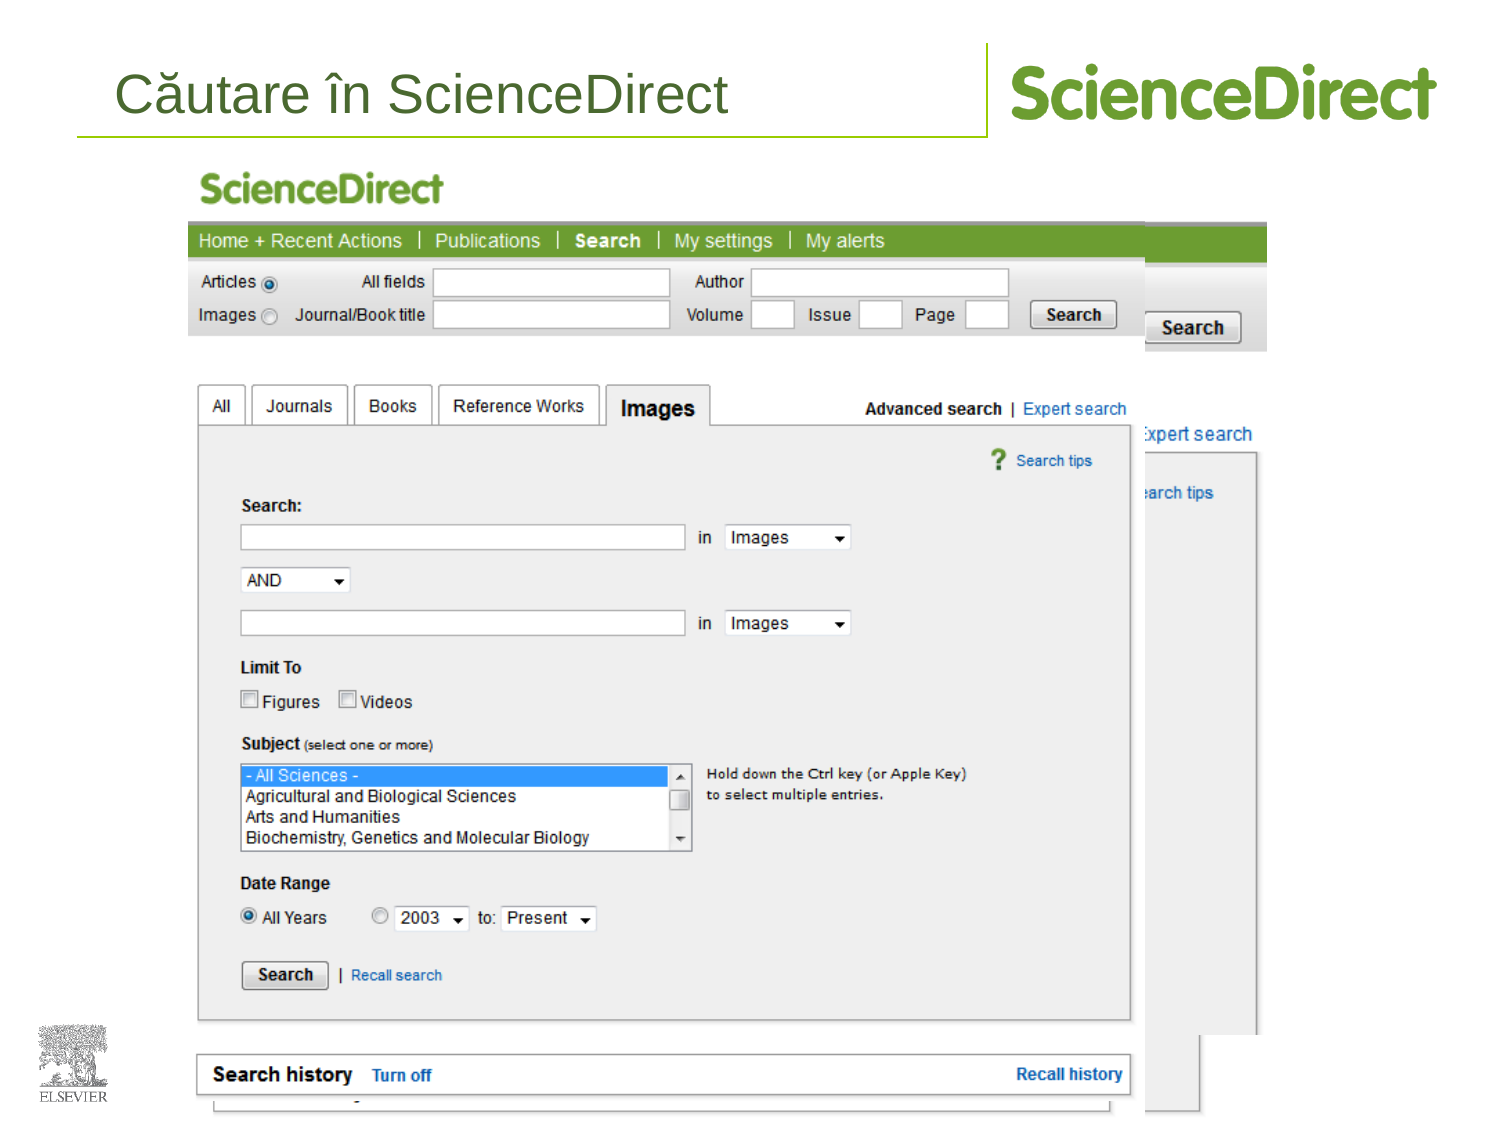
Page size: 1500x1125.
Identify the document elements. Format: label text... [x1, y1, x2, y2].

picture [188, 147, 1267, 1123]
picture [37, 1023, 108, 1102]
title Căutare în ScienceDirect [99, 50, 750, 133]
picture [1001, 49, 1450, 131]
